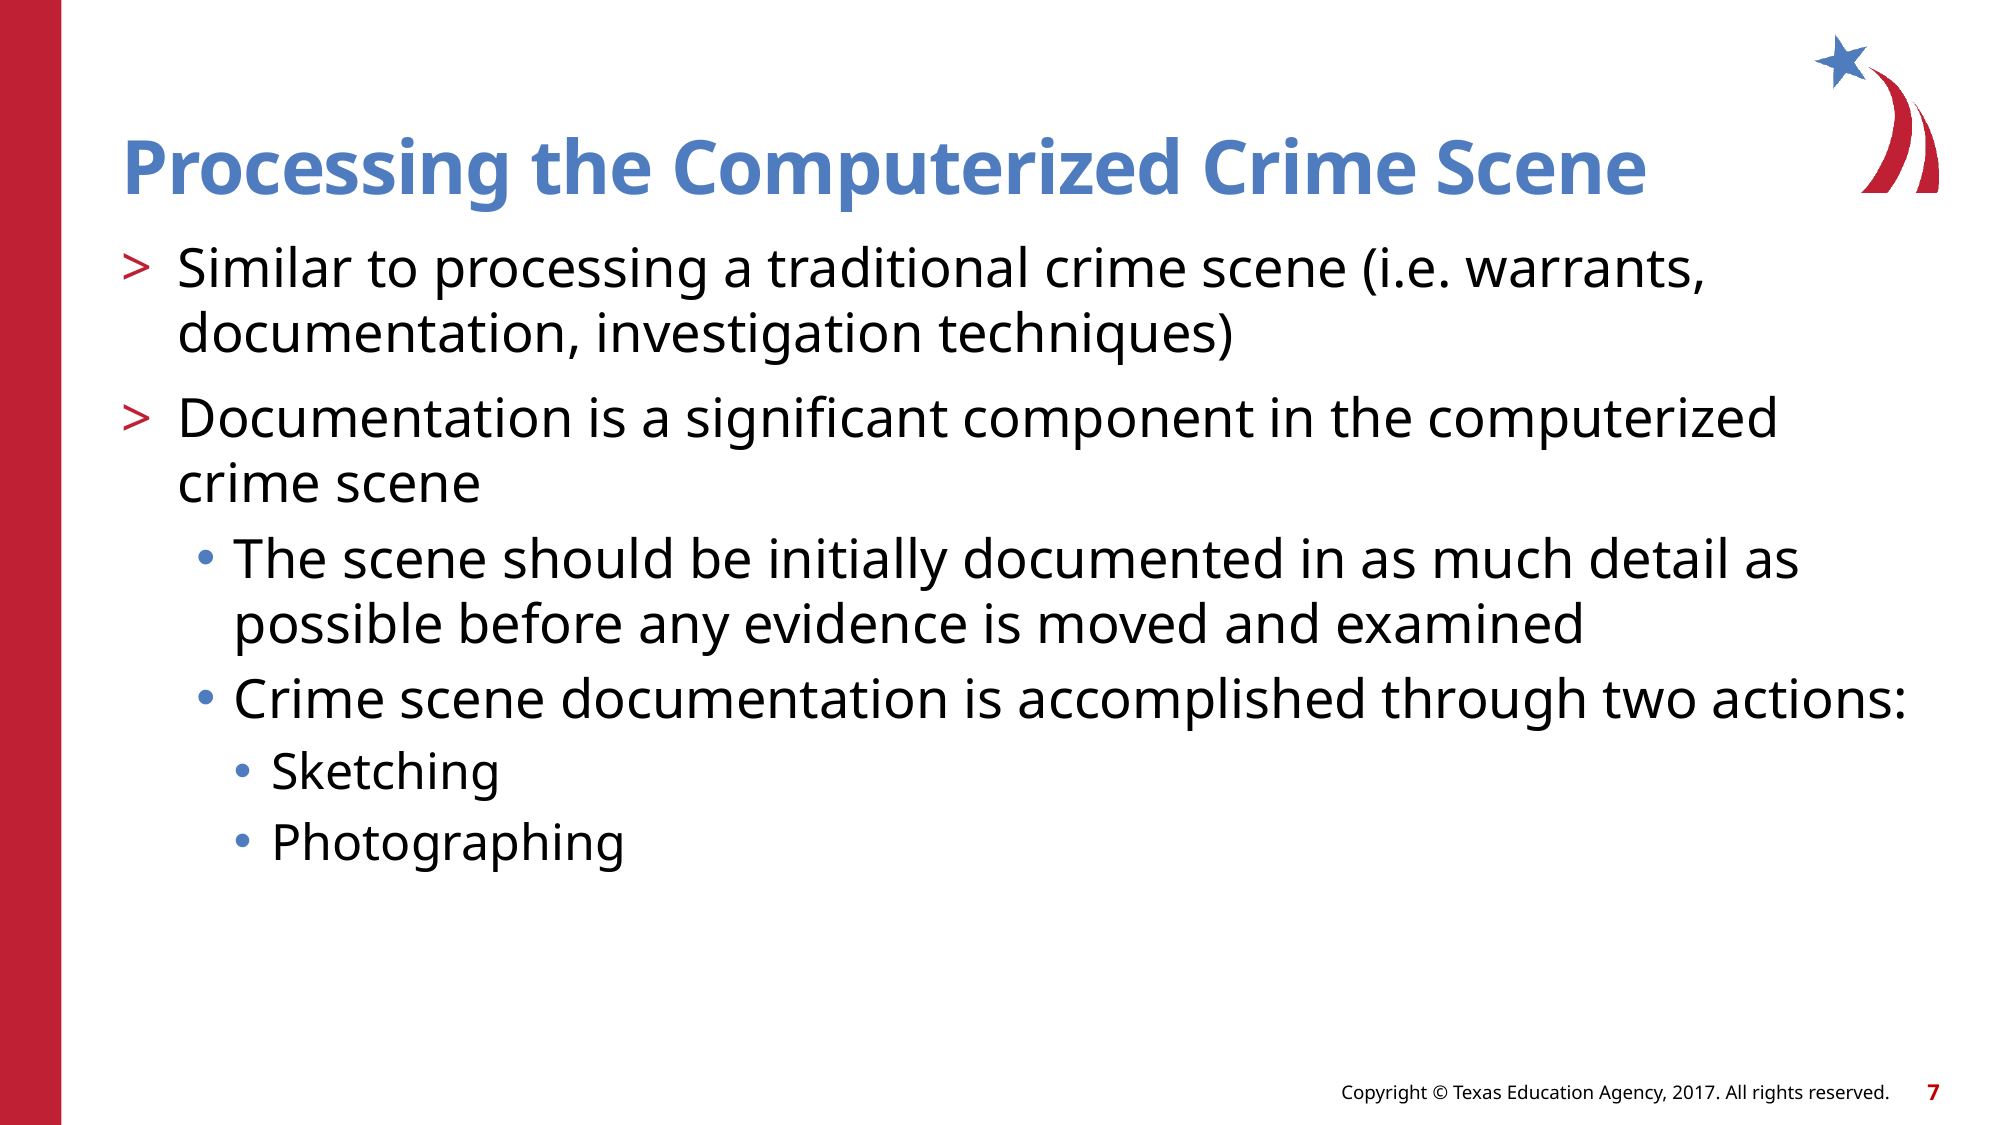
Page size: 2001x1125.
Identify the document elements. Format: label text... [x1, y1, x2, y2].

title Processing the Computerized Crime Scene [121, 66, 1772, 211]
picture [1814, 34, 1939, 193]
list Similar to processing a traditional crime scene (i.e. warrants, documentation, investigation techniques) Documentation is a significant component in the computerized crime scene The scene should be initially documented in as much detail as possible before any evidence is moved and examined Crime scene documentation is accomplished through two actions: Sketching Photographing [121, 233, 1936, 1010]
